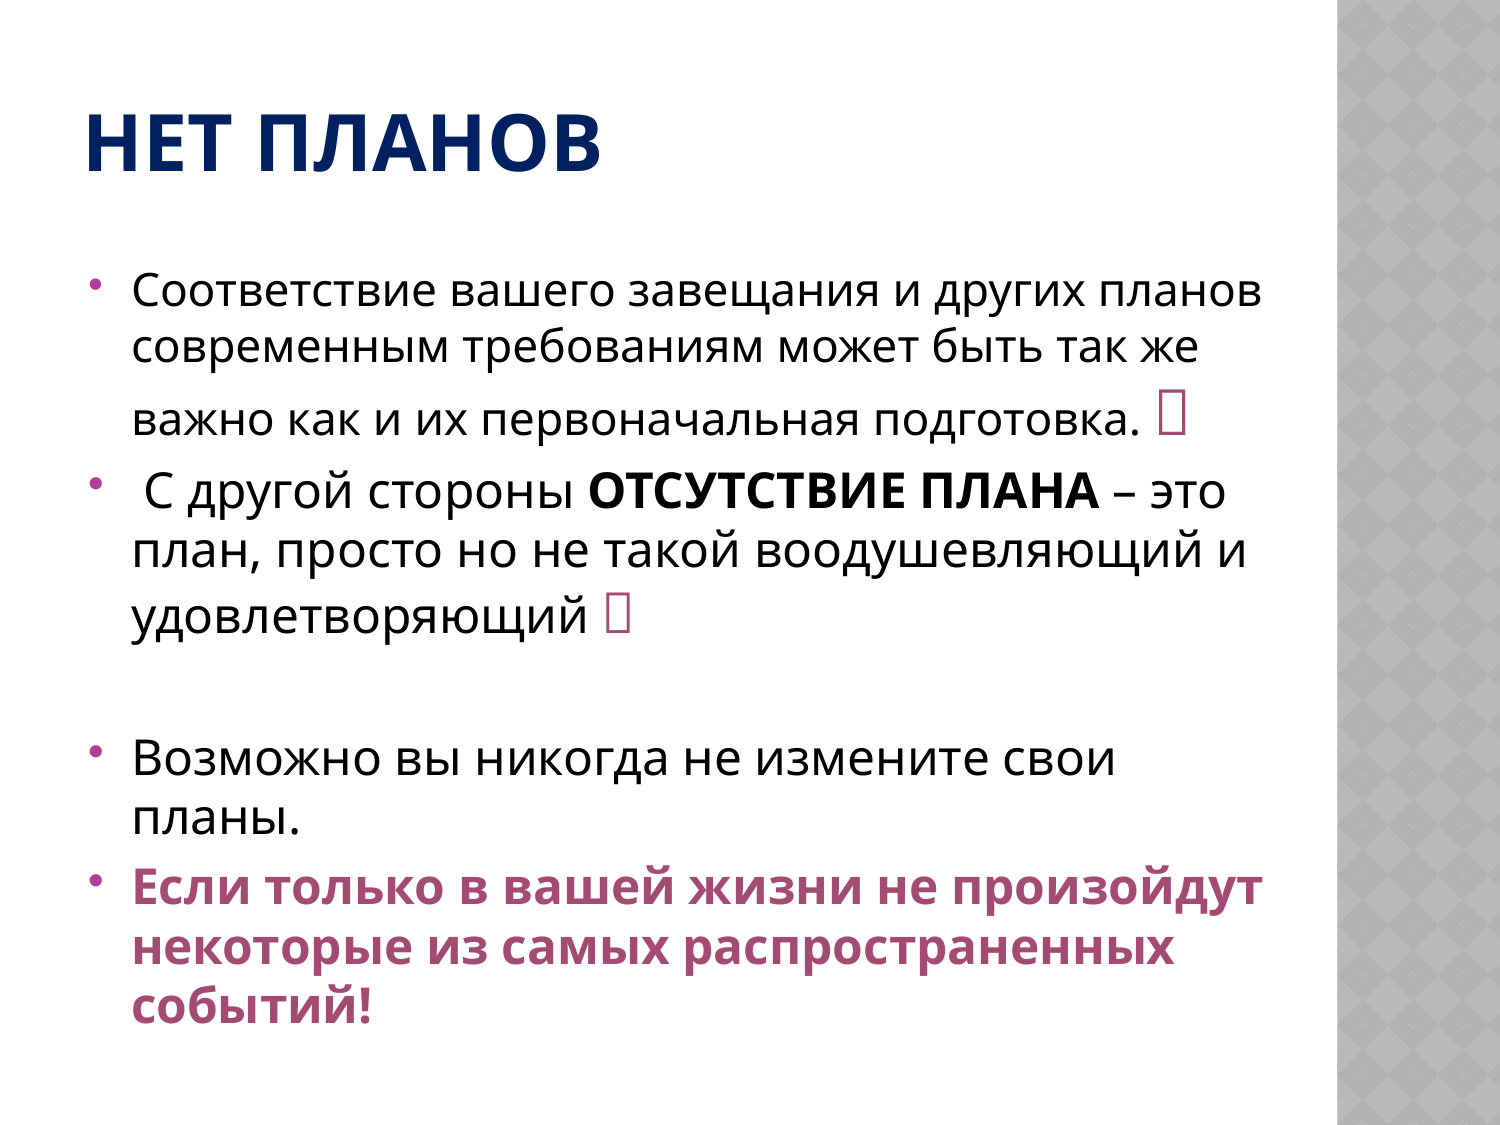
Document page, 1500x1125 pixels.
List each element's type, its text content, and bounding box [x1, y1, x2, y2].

title НЕТ ПЛАНОВ [75, 52, 1263, 187]
list Соответствие вашего завещания и других планов современным требованиям может быть так же важно как и их первоначальная подготовка.  С другой стороны ОТСУТСТВИЕ ПЛАНА – это план, просто но не такой воодушевляющий и удовлетворяющий  Возможно вы никогда не измените свои планы. Если только в вашей жизни не произойдут некоторые из самых распространенных событий! [75, 187, 1300, 1059]
